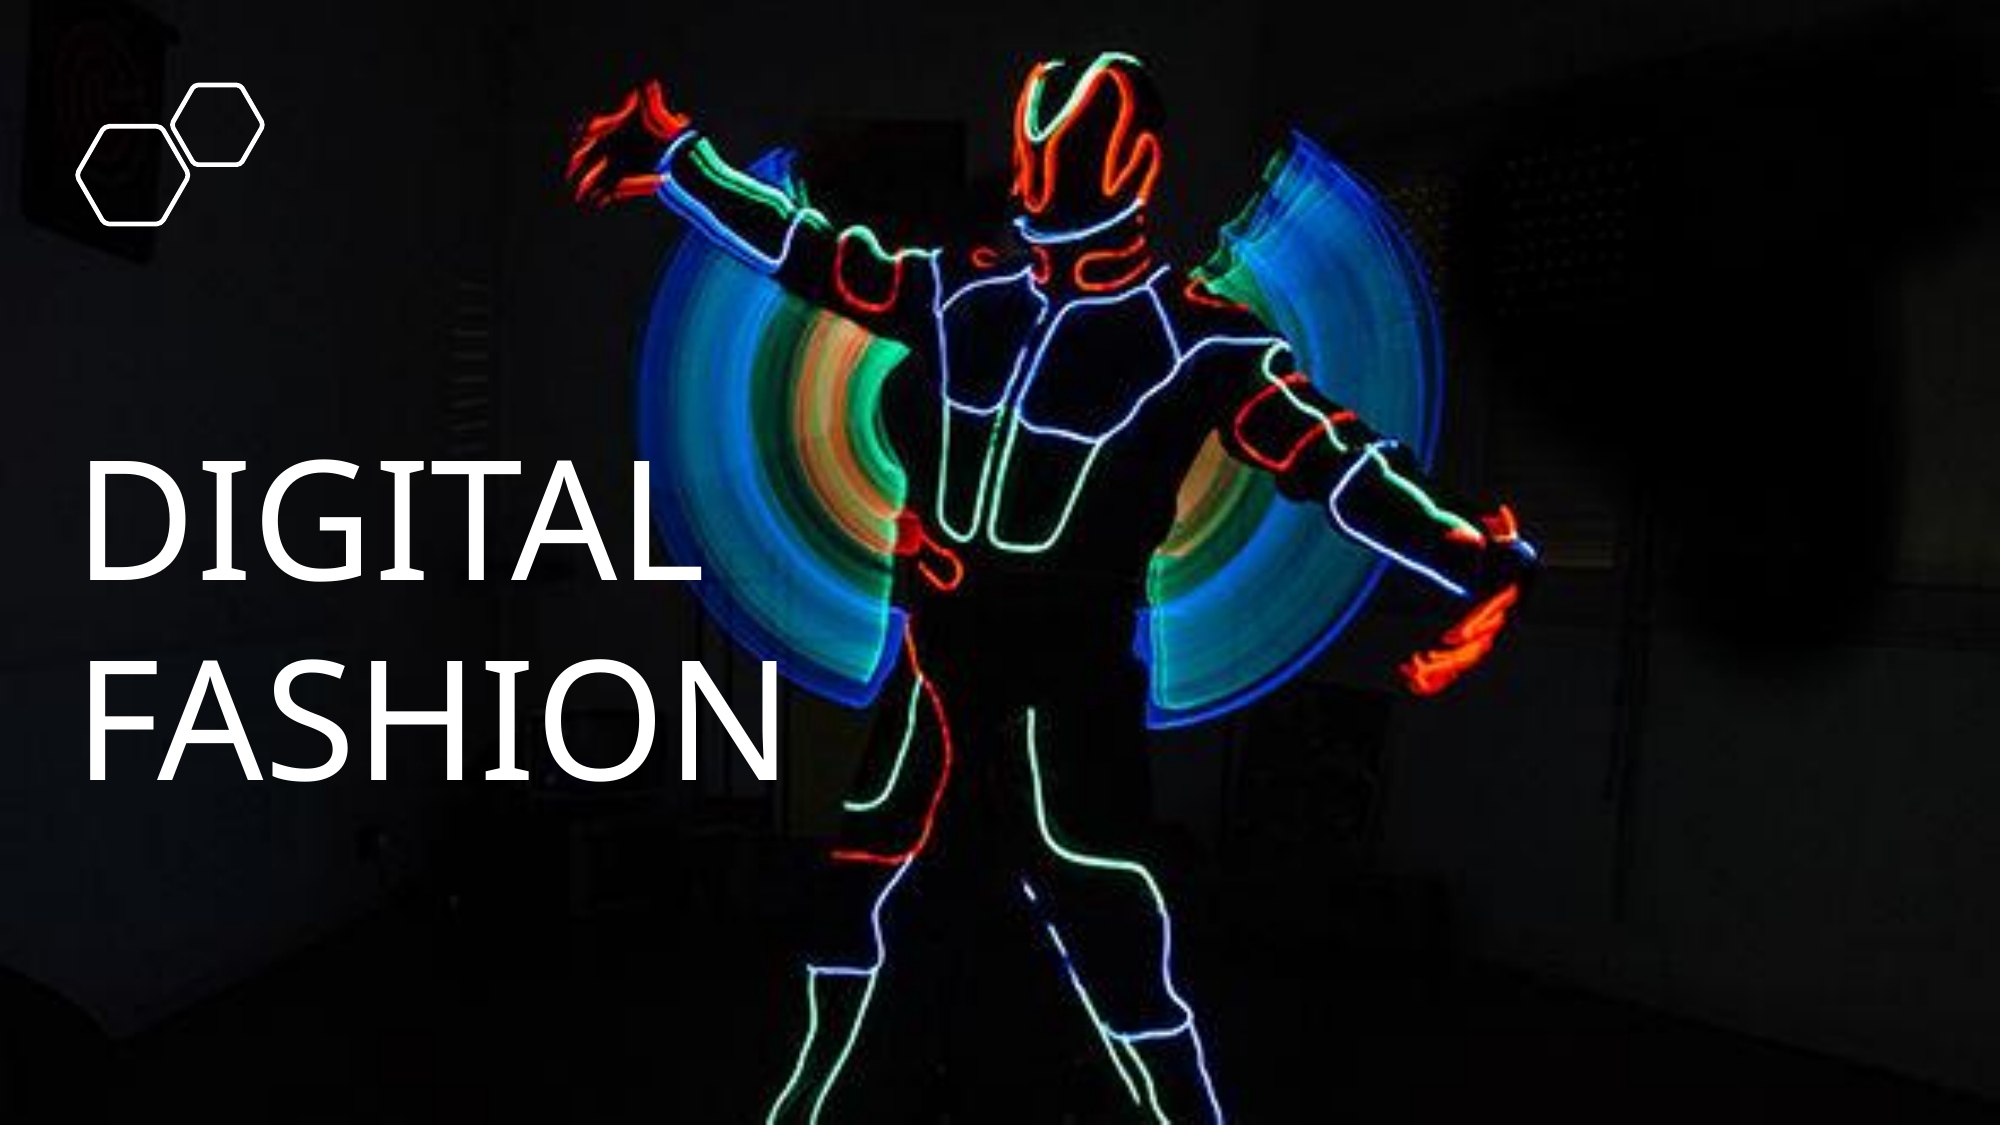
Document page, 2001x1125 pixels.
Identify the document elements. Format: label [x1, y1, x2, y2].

picture [0, 0, 2000, 1125]
text_box [77, 85, 263, 225]
